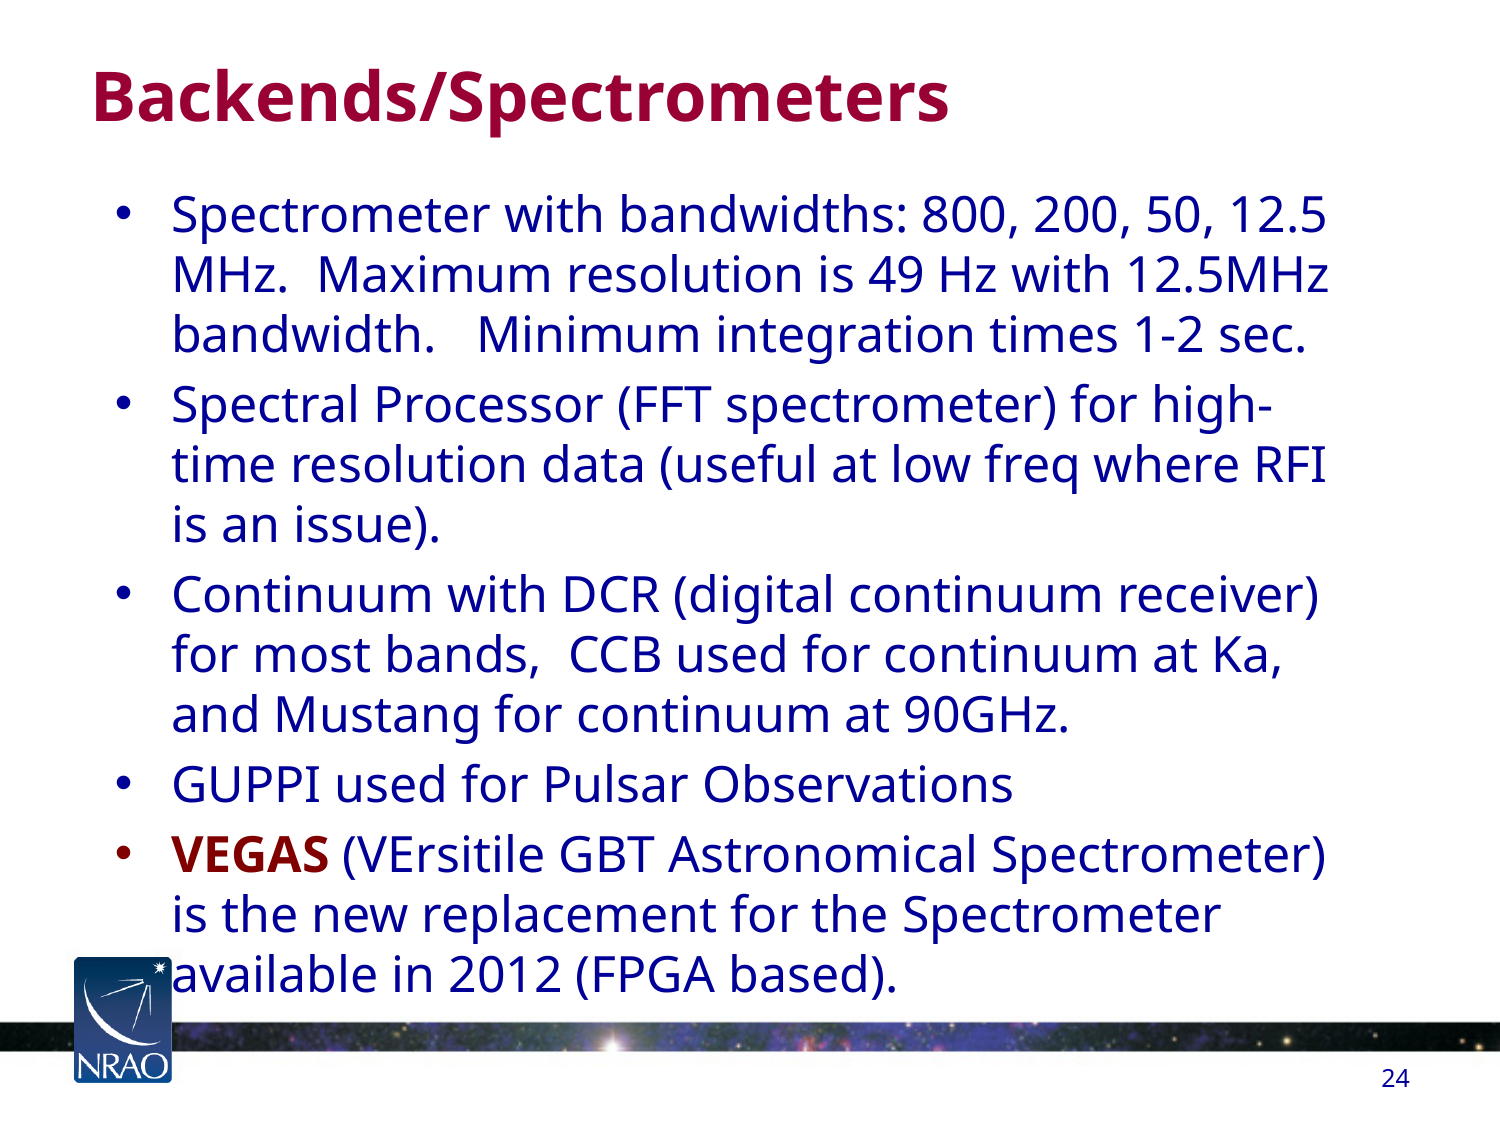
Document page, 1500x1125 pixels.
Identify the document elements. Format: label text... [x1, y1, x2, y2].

picture [0, 0, 1500, 1125]
title Backends/Spectrometers [74, 44, 1426, 233]
list Spectrometer with bandwidths: 800, 200, 50, 12.5 MHz. Maximum resolution is 49 Hz with 12.5MHz bandwidth. Minimum integration times 1-2 sec. Spectral Processor (FFT spectrometer) for high-time resolution data (useful at low freq where RFI is an issue). Continuum with DCR (digital continuum receiver) for most bands, CCB used for continuum at Ka, and Mustang for continuum at 90GHz. GUPPI used for Pulsar Observations VEGAS (VErsitile GBT Astronomical Spectrometer) is the new replacement for the Spectrometer available in 2012 (FPGA based). [99, 174, 1363, 988]
slide_number 24 [1350, 1049, 1425, 1110]
